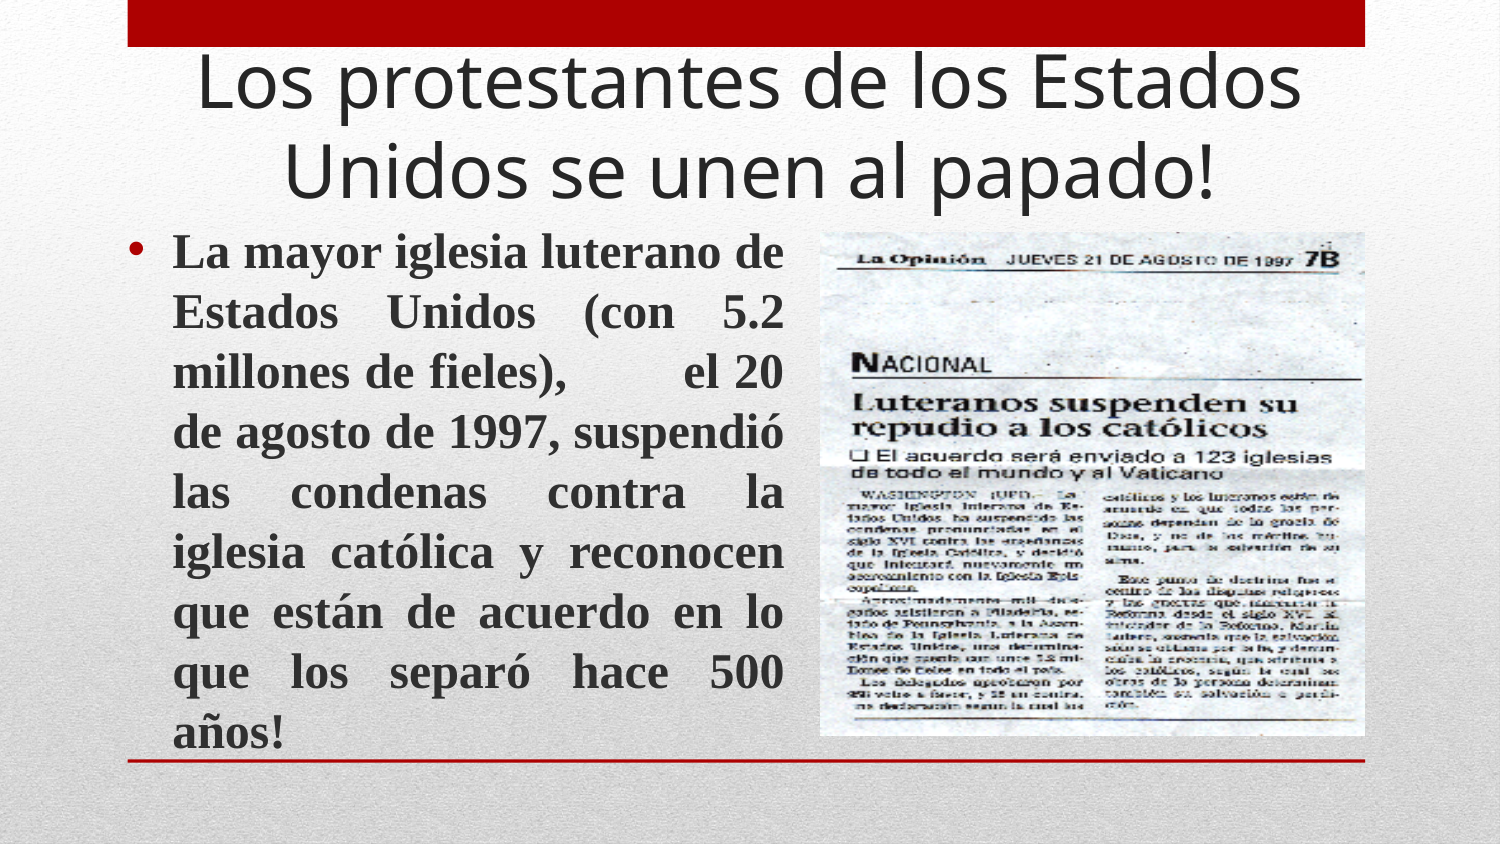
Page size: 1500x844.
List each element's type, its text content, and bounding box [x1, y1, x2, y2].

list La mayor iglesia luterano de Estados Unidos (con 5.2 millones de fieles), el 20 de agosto de 1997, suspendió las condenas contra la iglesia católica y reconocen que están de acuerdo en lo que los separó hace 500 años! [112, 270, 800, 777]
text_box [819, 231, 1366, 736]
title Los protestantes de los Estados Unidos se unen al papado! [112, 80, 1388, 222]
